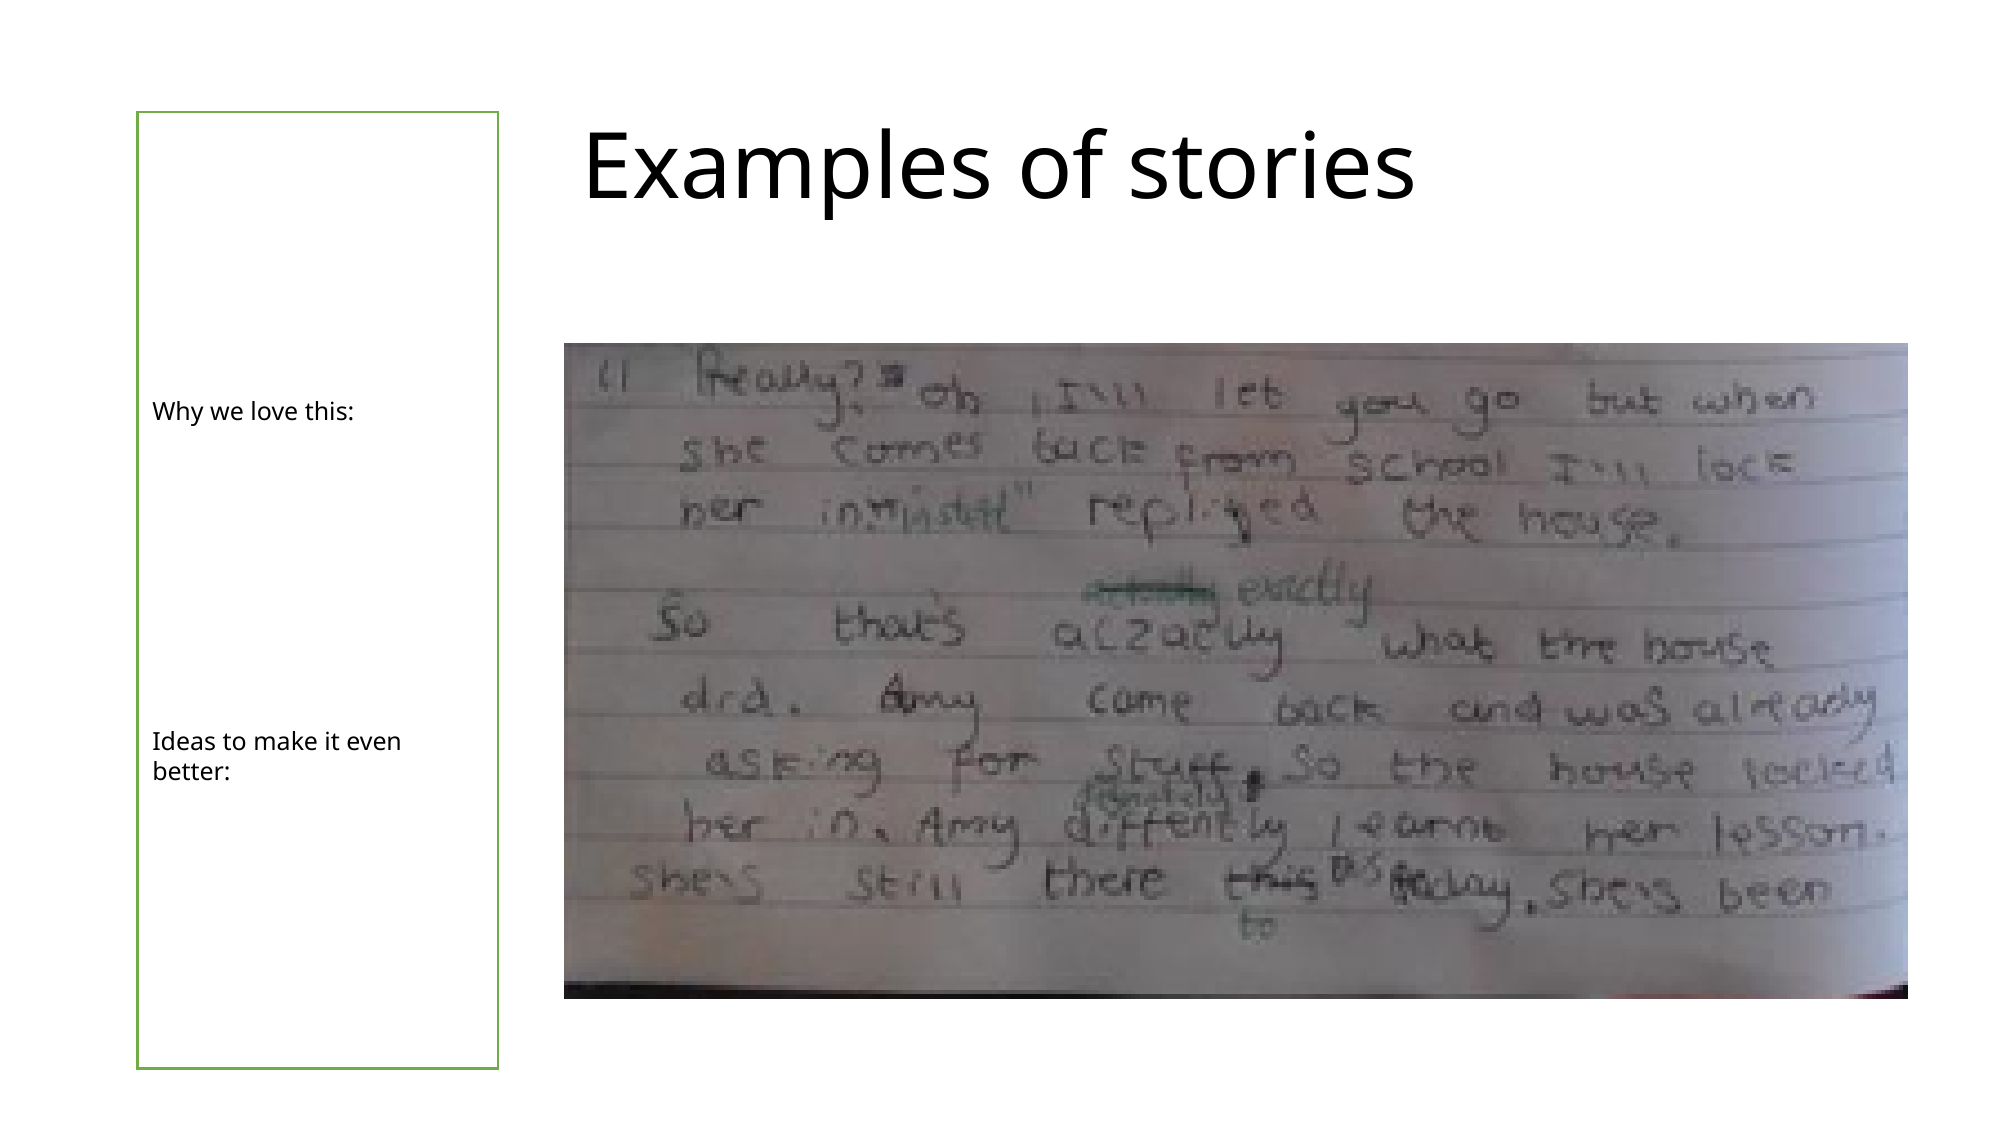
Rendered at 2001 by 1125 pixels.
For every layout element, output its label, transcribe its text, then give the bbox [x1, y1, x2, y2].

title Examples of stories [137, 59, 1863, 278]
text_box Why we love this:​ ​ Ideas to make it even better: ​ [136, 111, 499, 1070]
picture [563, 343, 1908, 1000]
